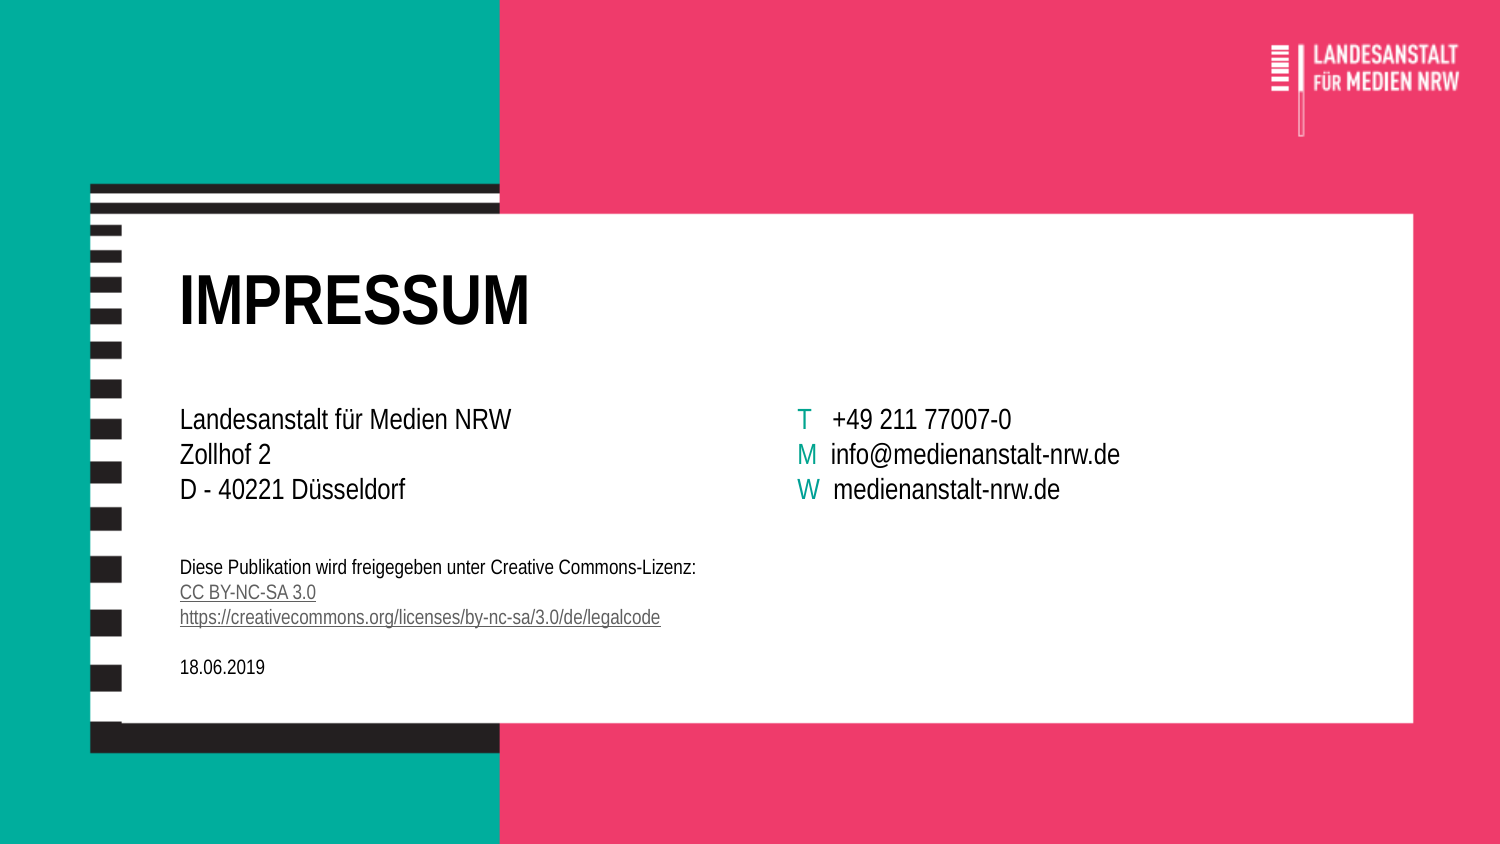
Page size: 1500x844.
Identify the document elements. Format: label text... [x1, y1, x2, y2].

title IMPRESSUM [165, 256, 1371, 336]
list Landesanstalt für Medien NRW Zollhof 2 D - 40221 Düsseldorf T +49 211 77007-0 M info@medienanstalt-nrw.de W medienanstalt-nrw.de [165, 392, 1371, 525]
text_box Diese Publikation wird freigegeben unter Creative Commons-Lizenz: CC BY-NC-SA 3.0 https://creativecommons.org/licenses/by-nc-sa/3.0/de/legalcode 18.06.2019 [165, 546, 1122, 685]
